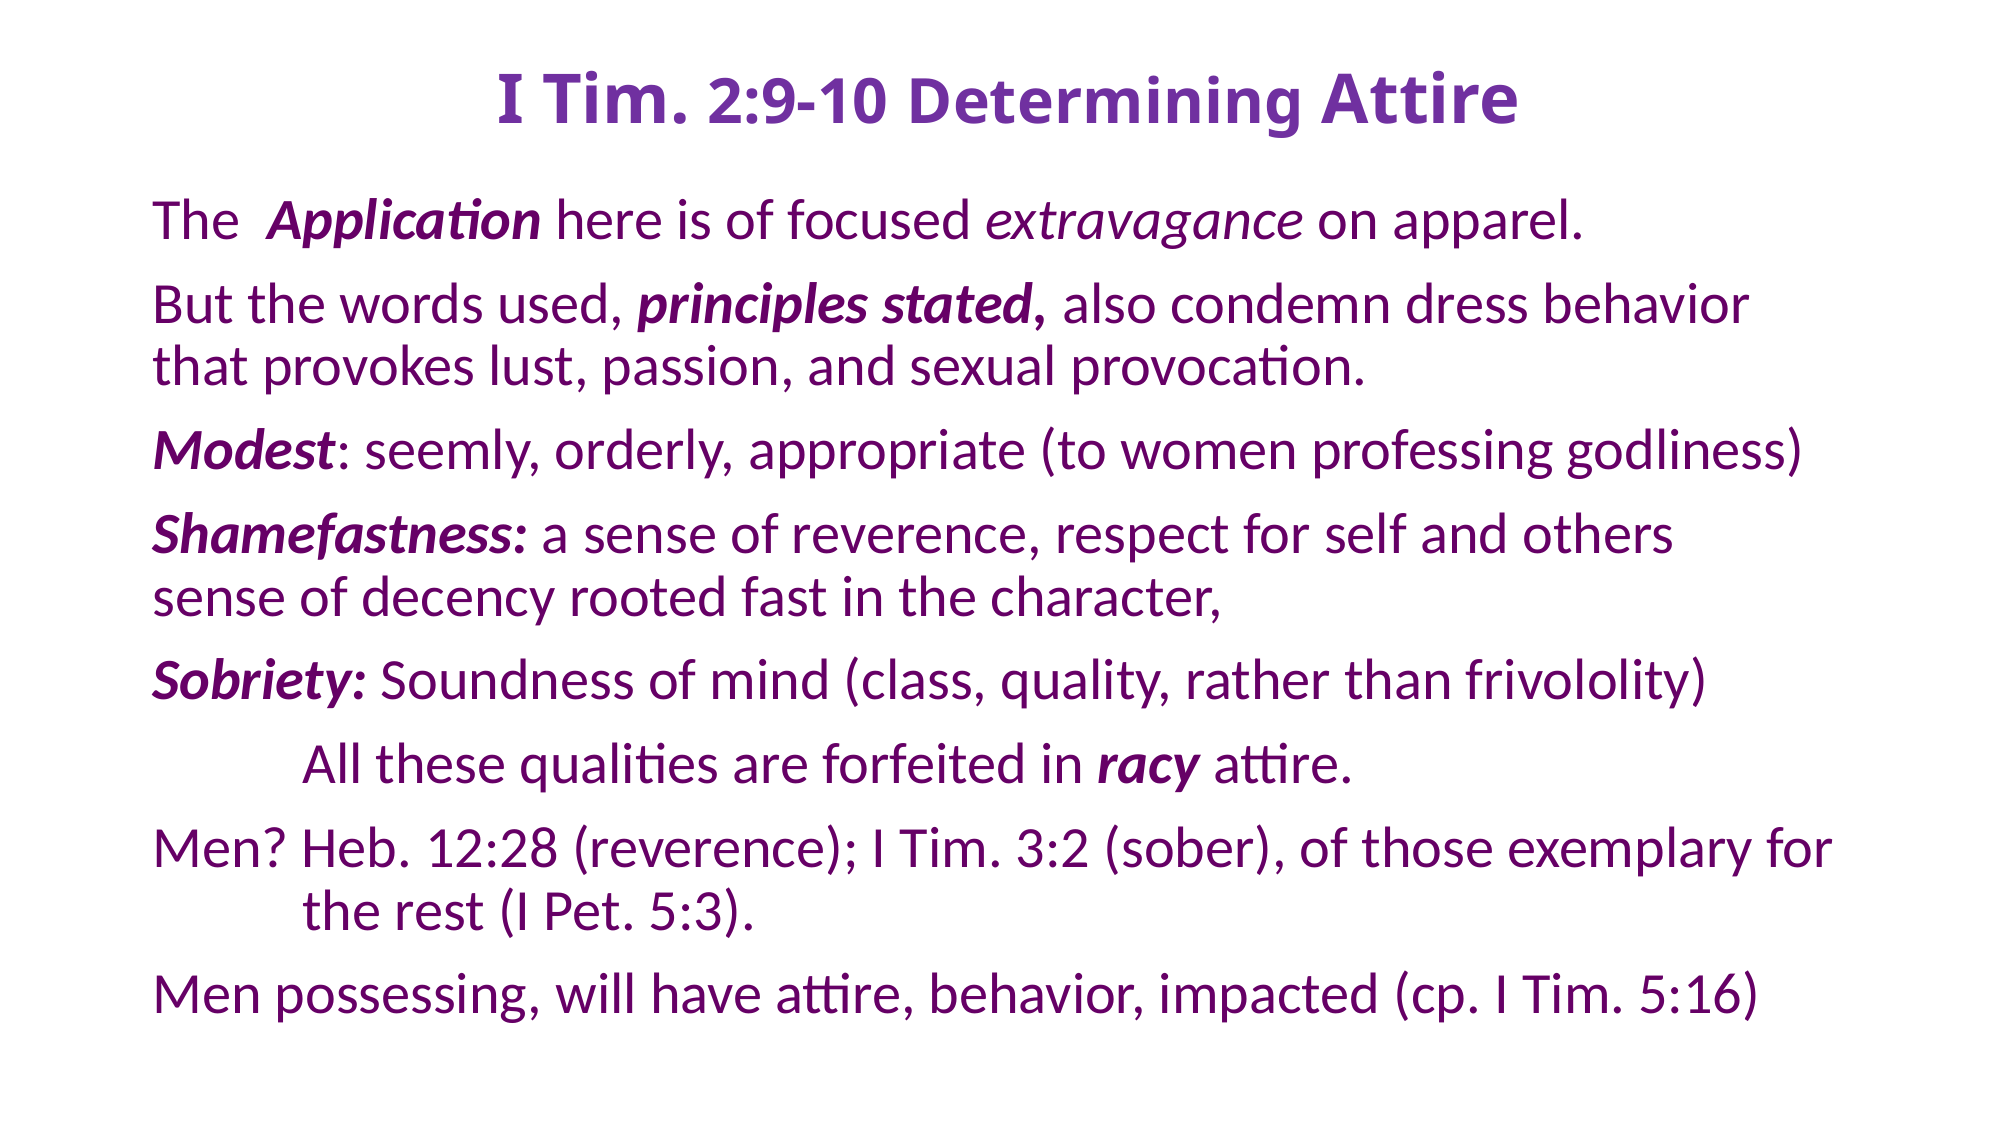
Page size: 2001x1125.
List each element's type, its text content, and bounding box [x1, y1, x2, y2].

list The Application here is of focused extravagance on apparel. But the words used, principles stated, also condemn dress behavior that provokes lust, passion, and sexual provocation. Modest: seemly, orderly, appropriate (to women professing godliness) Shamefastness: a sense of reverence, respect for self and others sense of decency rooted fast in the character, Sobriety: Soundness of mind (class, quality, rather than frivololity) All these qualities are forfeited in racy attire. Men? Heb. 12:28 (reverence); I Tim. 3:2 (sober), of those exemplary for the rest (I Pet. 5:3). Men possessing, will have attire, behavior, impacted (cp. I Tim. 5:16) [137, 181, 1863, 1093]
title I Tim. 2:9-10 Determining Attire [137, 56, 1863, 146]
